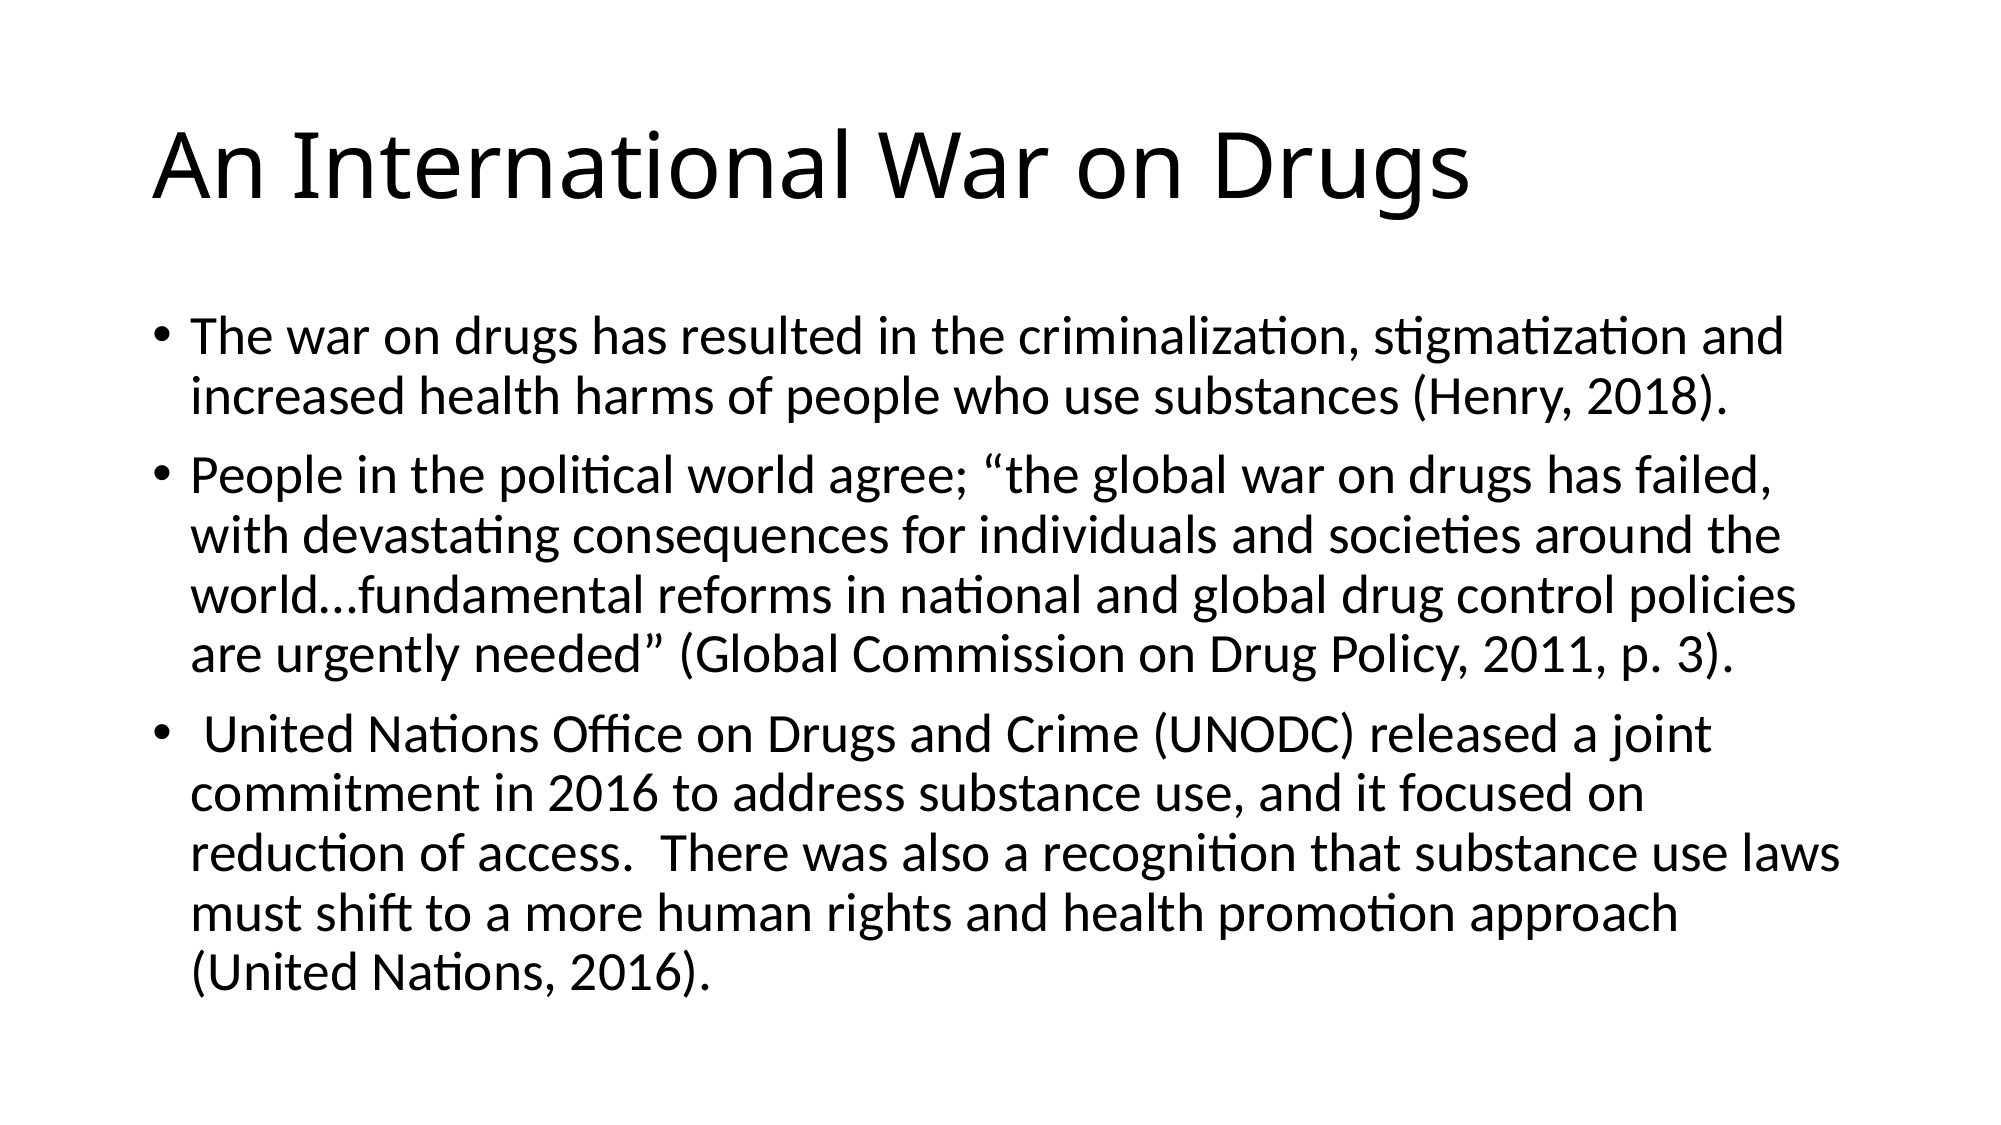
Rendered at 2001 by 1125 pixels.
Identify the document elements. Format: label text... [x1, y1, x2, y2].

title An International War on Drugs [137, 59, 1863, 278]
list The war on drugs has resulted in the criminalization, stigmatization and increased health harms of people who use substances (Henry, 2018). People in the political world agree; “the global war on drugs has failed, with devastating consequences for individuals and societies around the world…fundamental reforms in national and global drug control policies are urgently needed” (Global Commission on Drug Policy, 2011, p. 3). United Nations Office on Drugs and Crime (UNODC) released a joint commitment in 2016 to address substance use, and it focused on reduction of access. There was also a recognition that substance use laws must shift to a more human rights and health promotion approach (United Nations, 2016). [137, 299, 1863, 1014]
